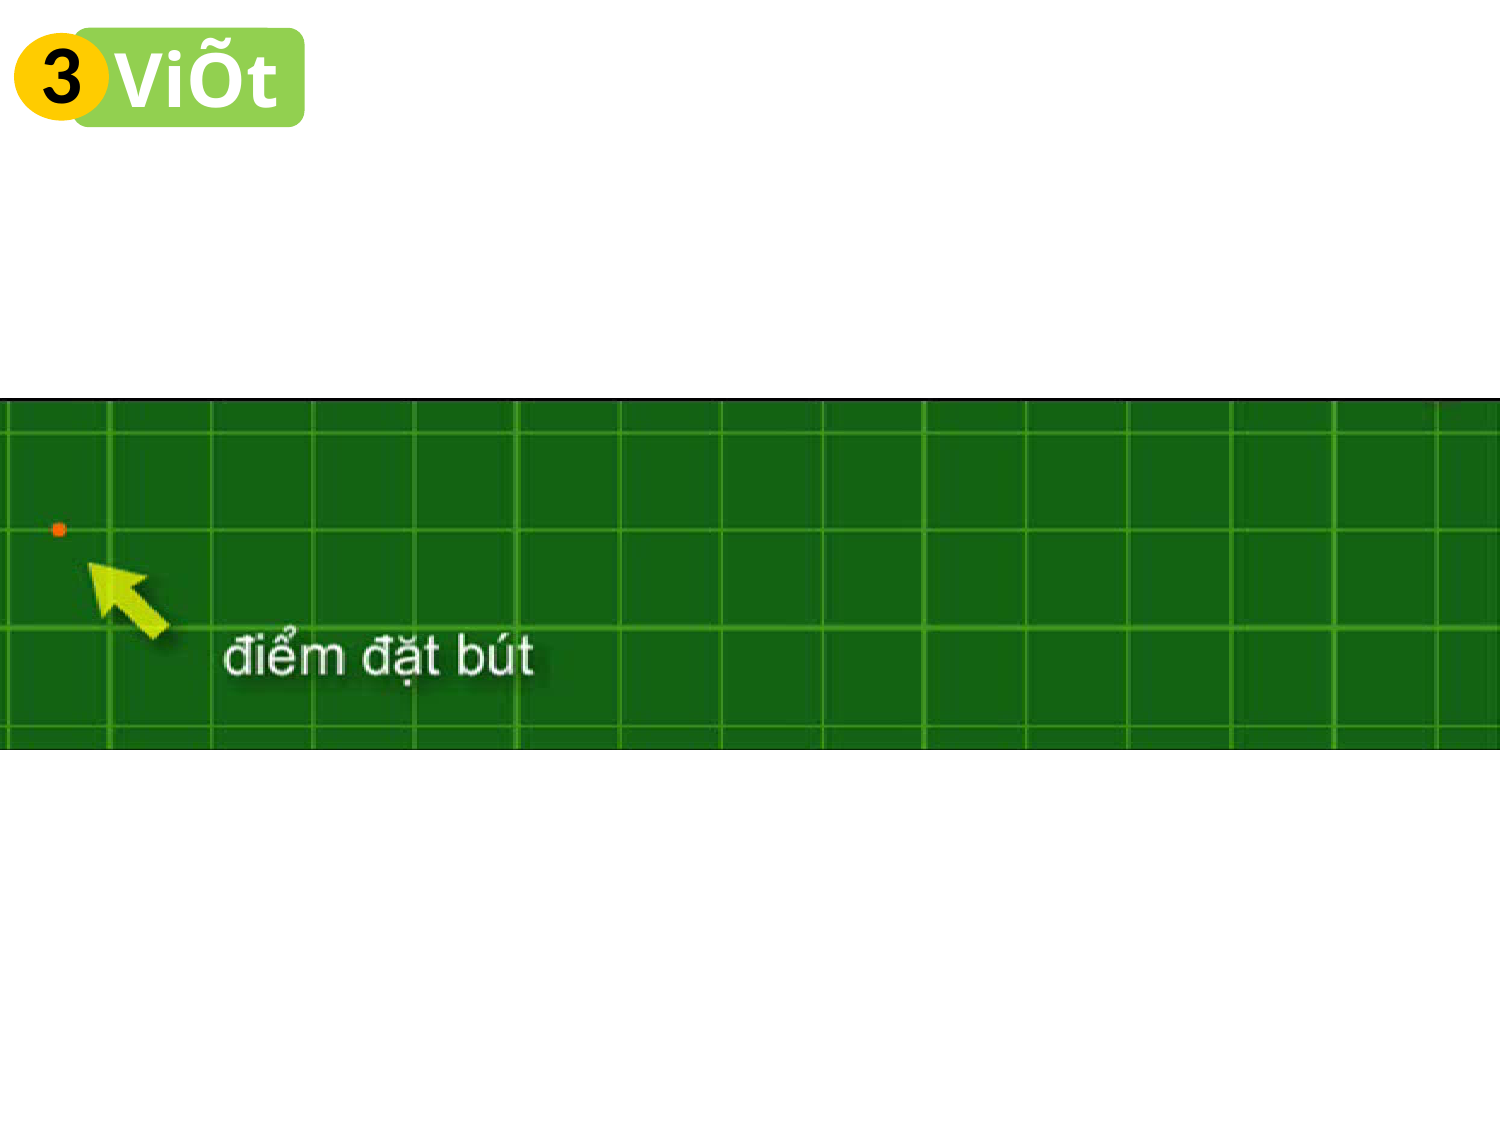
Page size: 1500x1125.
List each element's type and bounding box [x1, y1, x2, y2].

text_box [0, 397, 1500, 751]
text_box [13, 12, 339, 132]
